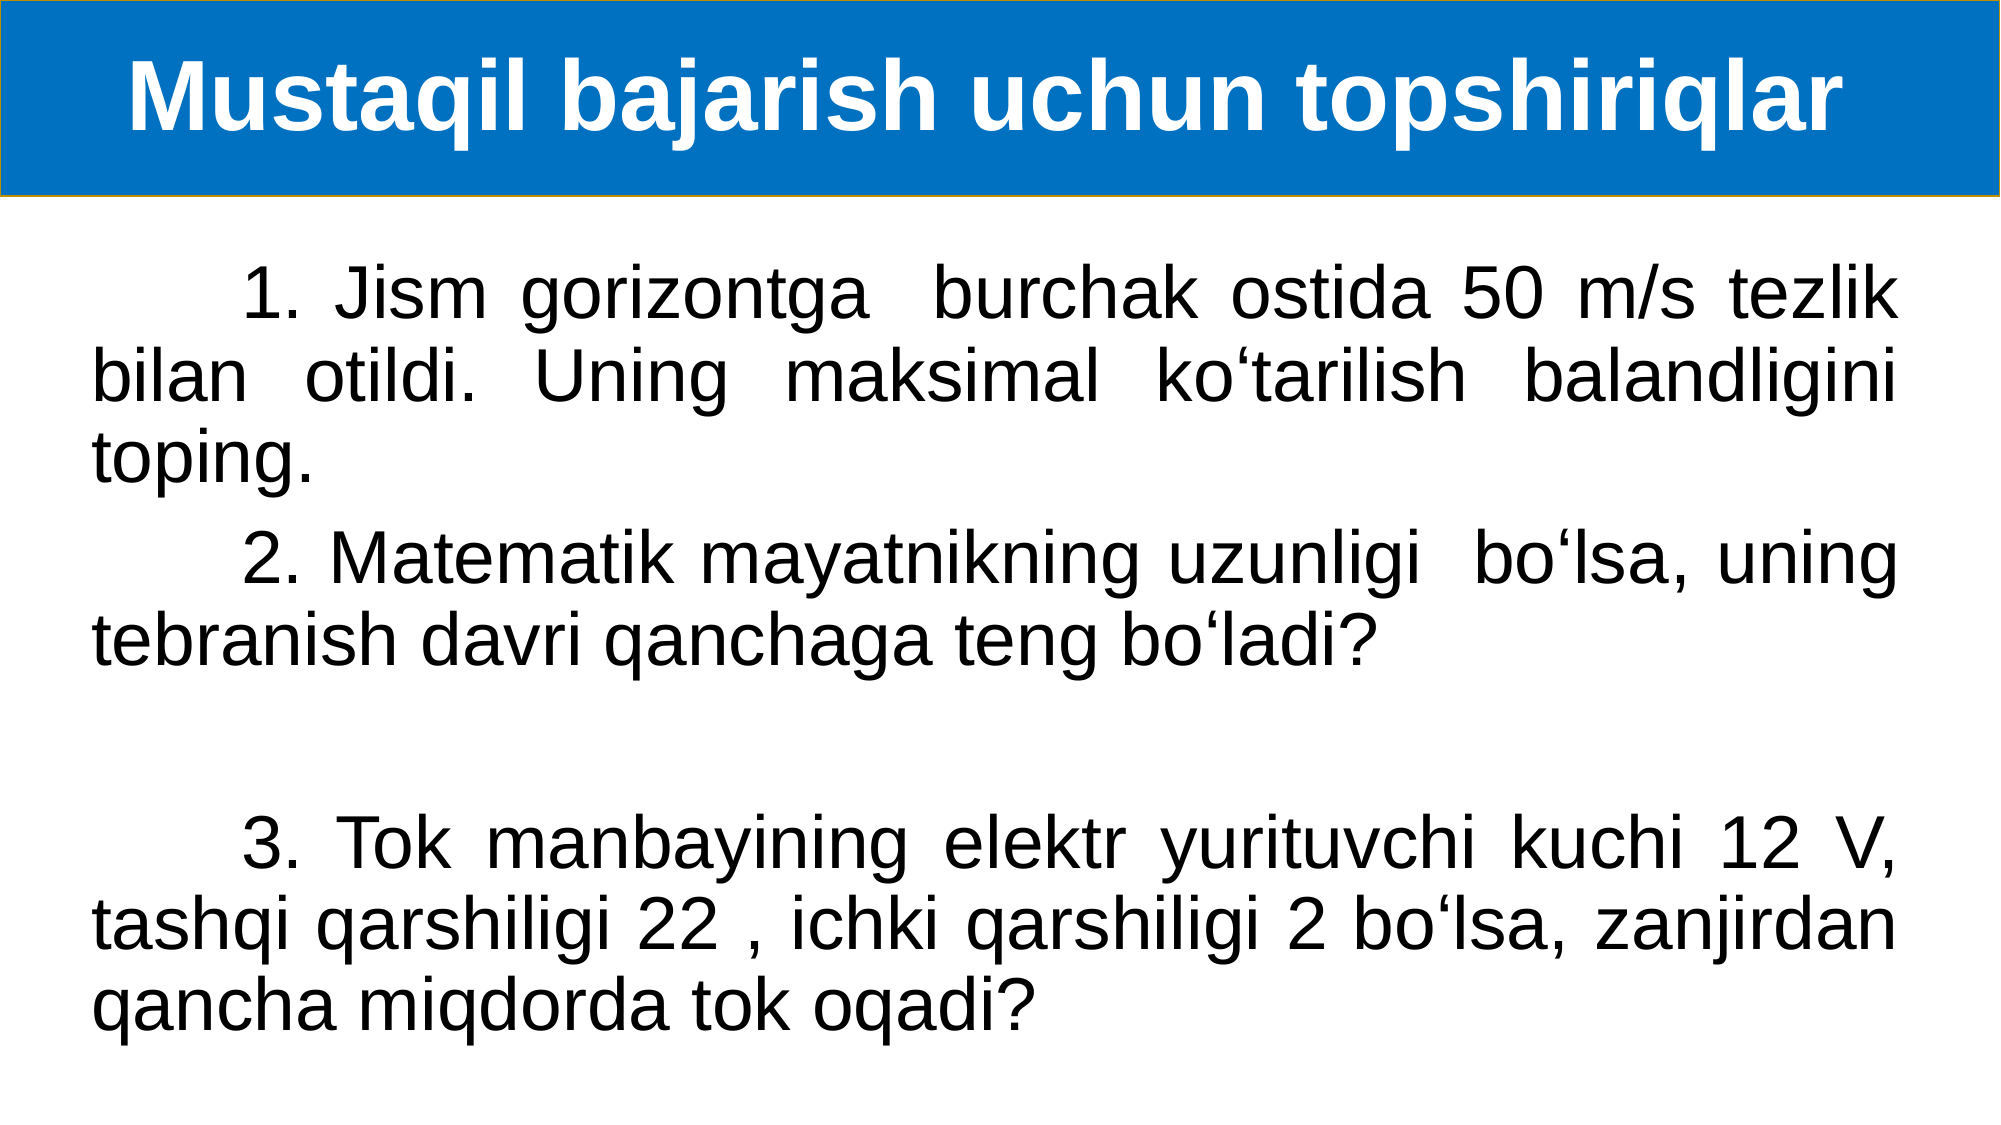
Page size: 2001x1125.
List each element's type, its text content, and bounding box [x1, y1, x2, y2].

title Mustaqil bajarish uchun topshiriqlar [0, 0, 2000, 197]
